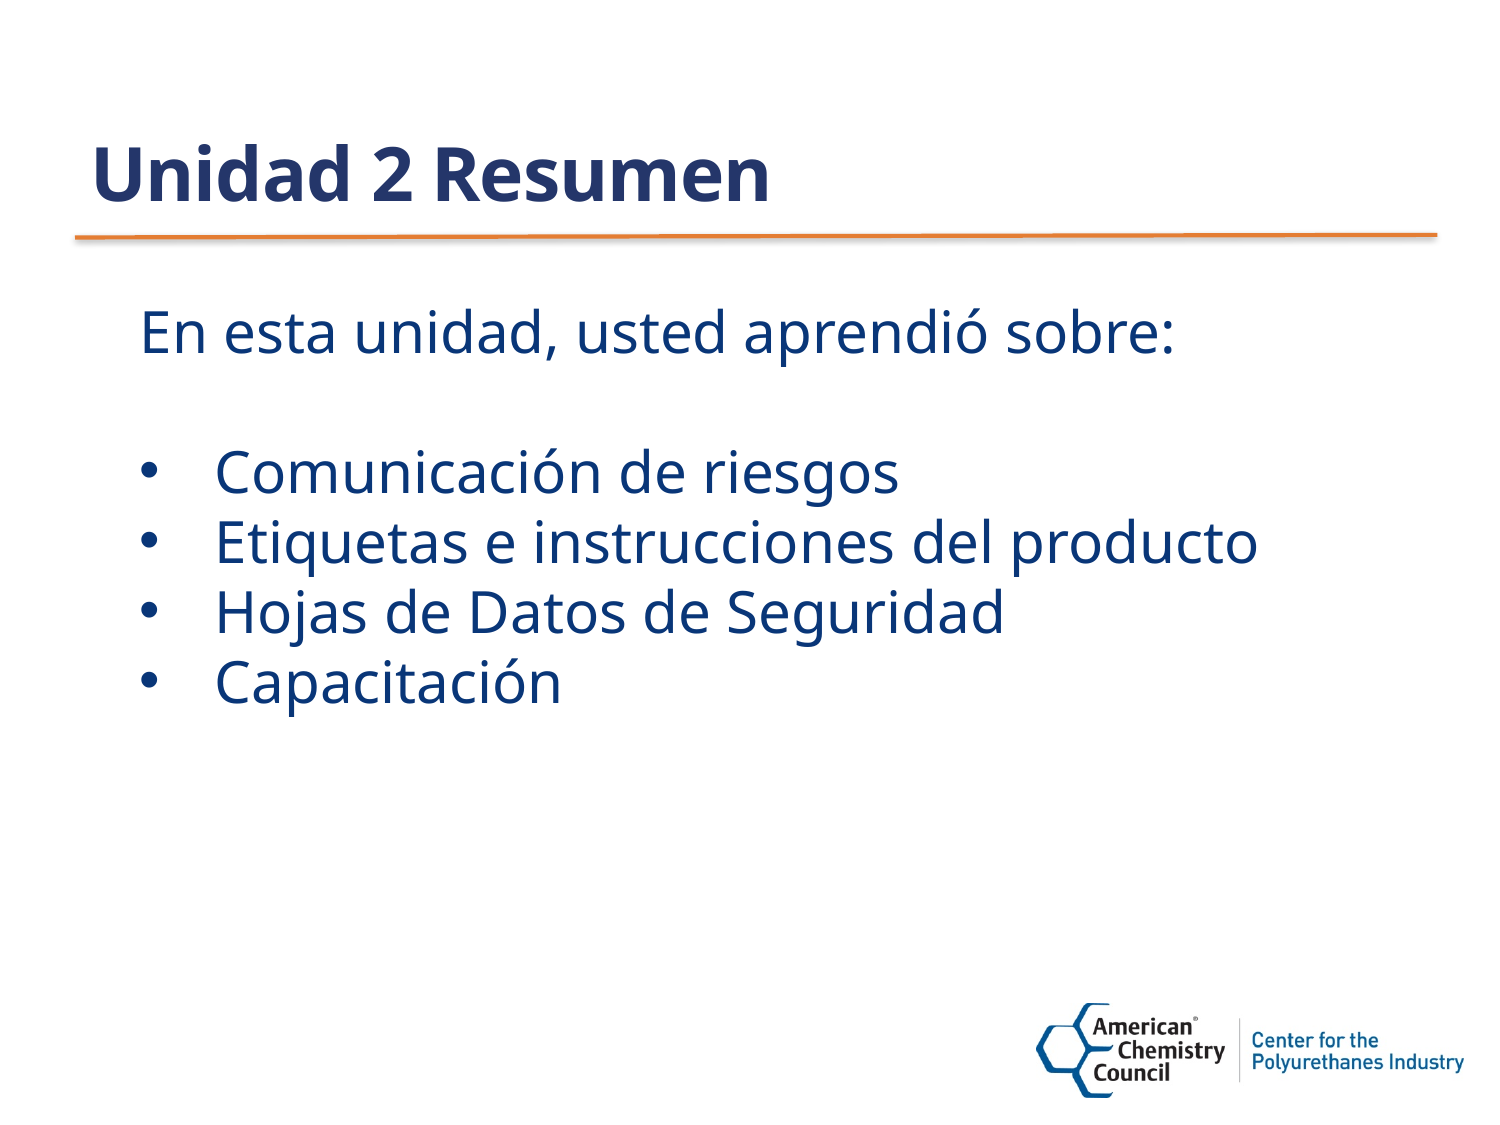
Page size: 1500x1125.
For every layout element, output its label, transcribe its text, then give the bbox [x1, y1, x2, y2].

text_box En esta unidad, usted aprendió sobre: Comunicación de riesgos Etiquetas e instrucciones del producto Hojas de Datos de Seguridad Capacitación [125, 287, 1352, 723]
picture [1036, 1003, 1464, 1098]
title Unidad 2 Resumen [75, 35, 1250, 224]
